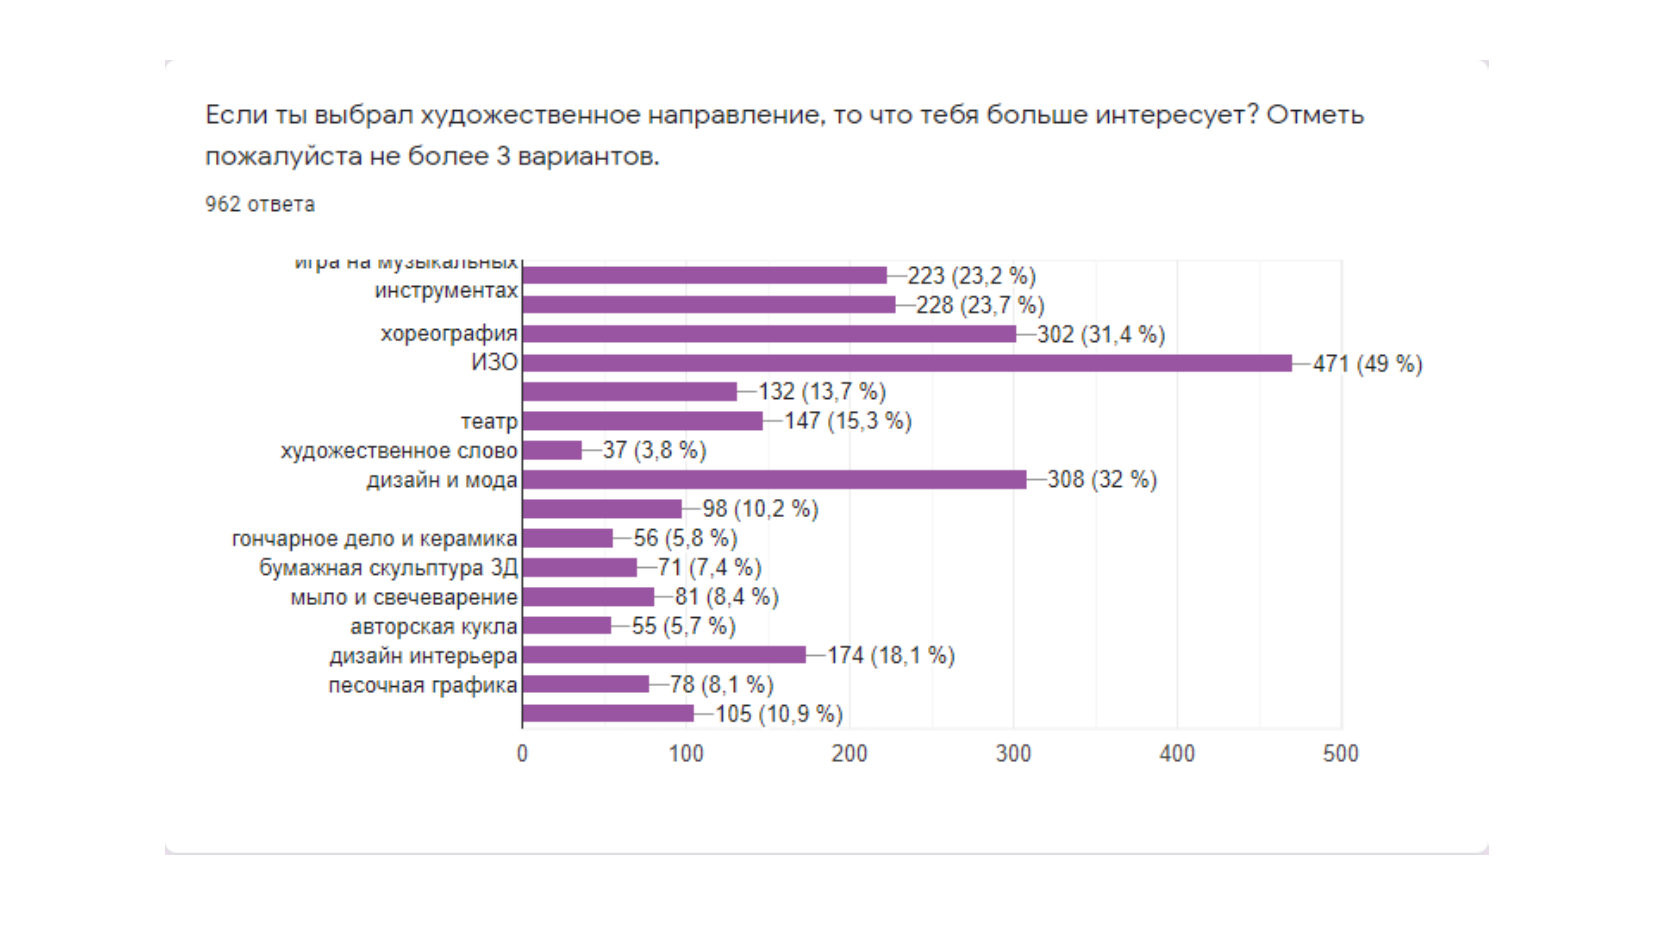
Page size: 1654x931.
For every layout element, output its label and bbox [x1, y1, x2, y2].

picture [165, 60, 1489, 856]
